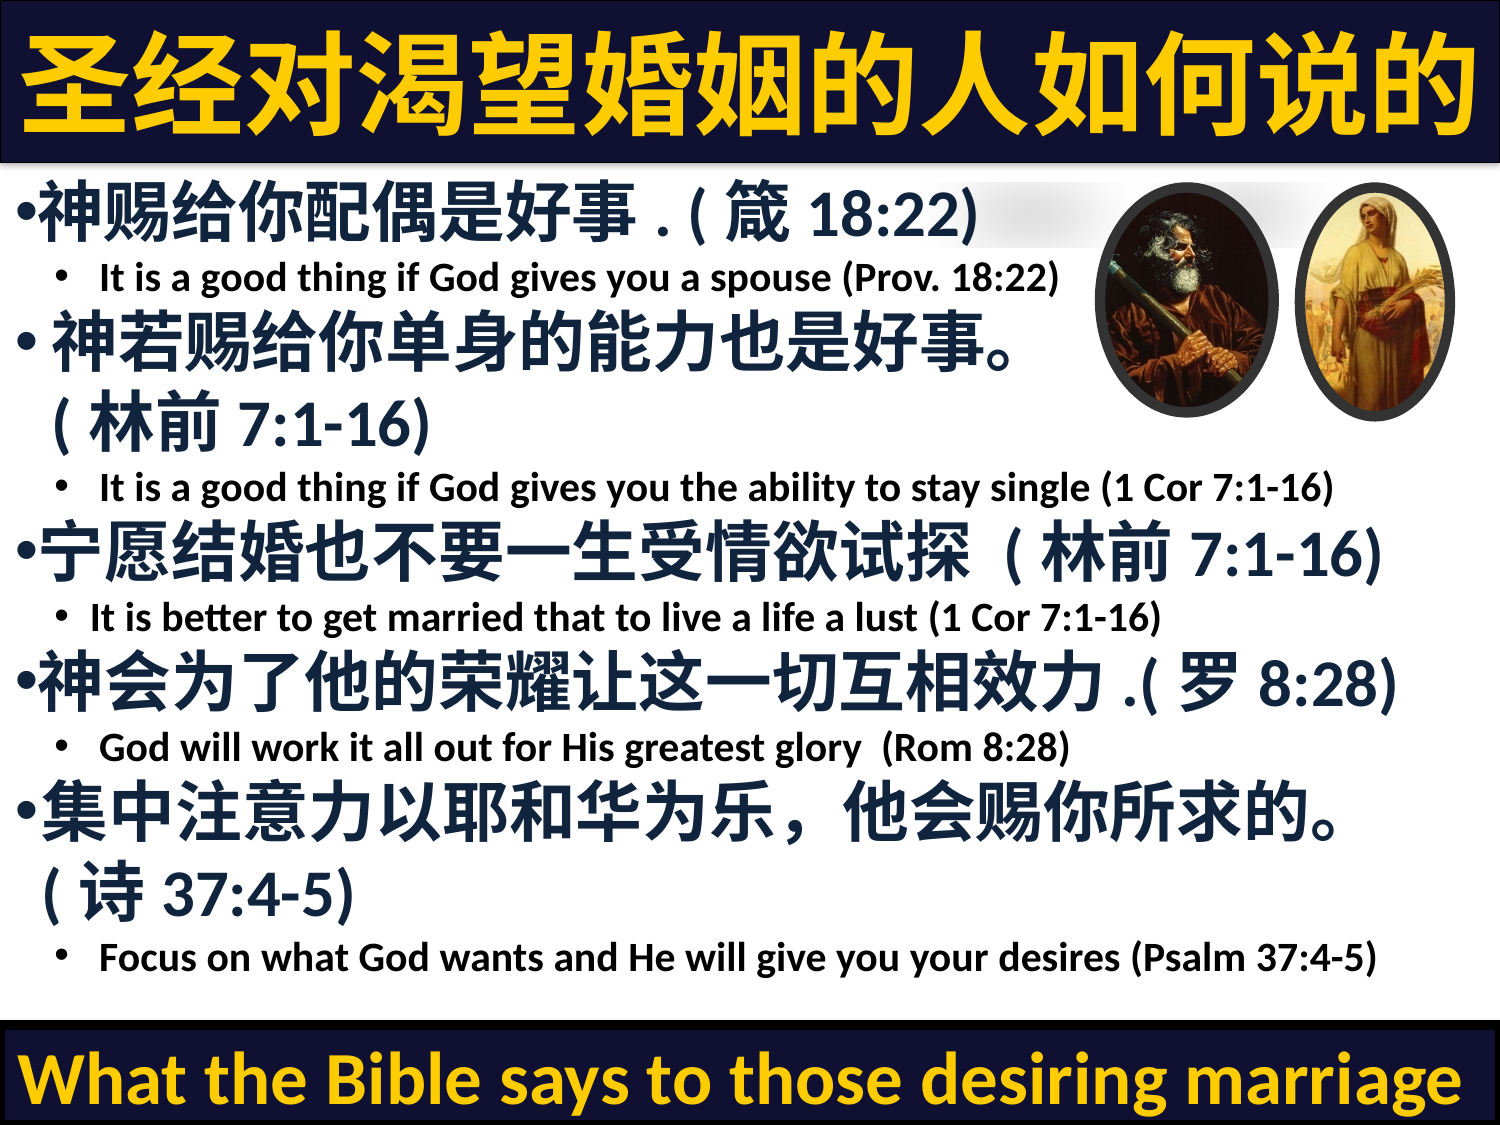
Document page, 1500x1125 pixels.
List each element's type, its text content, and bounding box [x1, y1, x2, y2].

text_box What the Bible says to those desiring marriage [0, 1025, 1500, 1125]
picture [1299, 187, 1451, 417]
title 圣经对渴望婚姻的人如何说的 [0, 0, 1500, 162]
picture [1099, 187, 1274, 413]
text_box 神赐给你配偶是好事. (箴18:22) It is a good thing if God gives you a spouse (Prov. 18:22) 神若赐给你单身的能力也是好事。 (林前7:1-16) It is a good thing if God gives you the ability to stay single (1 Cor 7:1-16) 宁愿结婚也不要一生受情欲试探 (林前7:1-16) It is better to get married that to live a life a lust (1 Cor 7:1-16) 神会为了他的荣耀让这一切互相效力.(罗8:28) God will work it all out for His greatest glory (Rom 8:28) 集中注意力以耶和华为乐，他会赐你所求的。 (诗37:4-5) Focus on what God wants and He will give you your desires (Psalm 37:4-5) [0, 162, 1500, 988]
